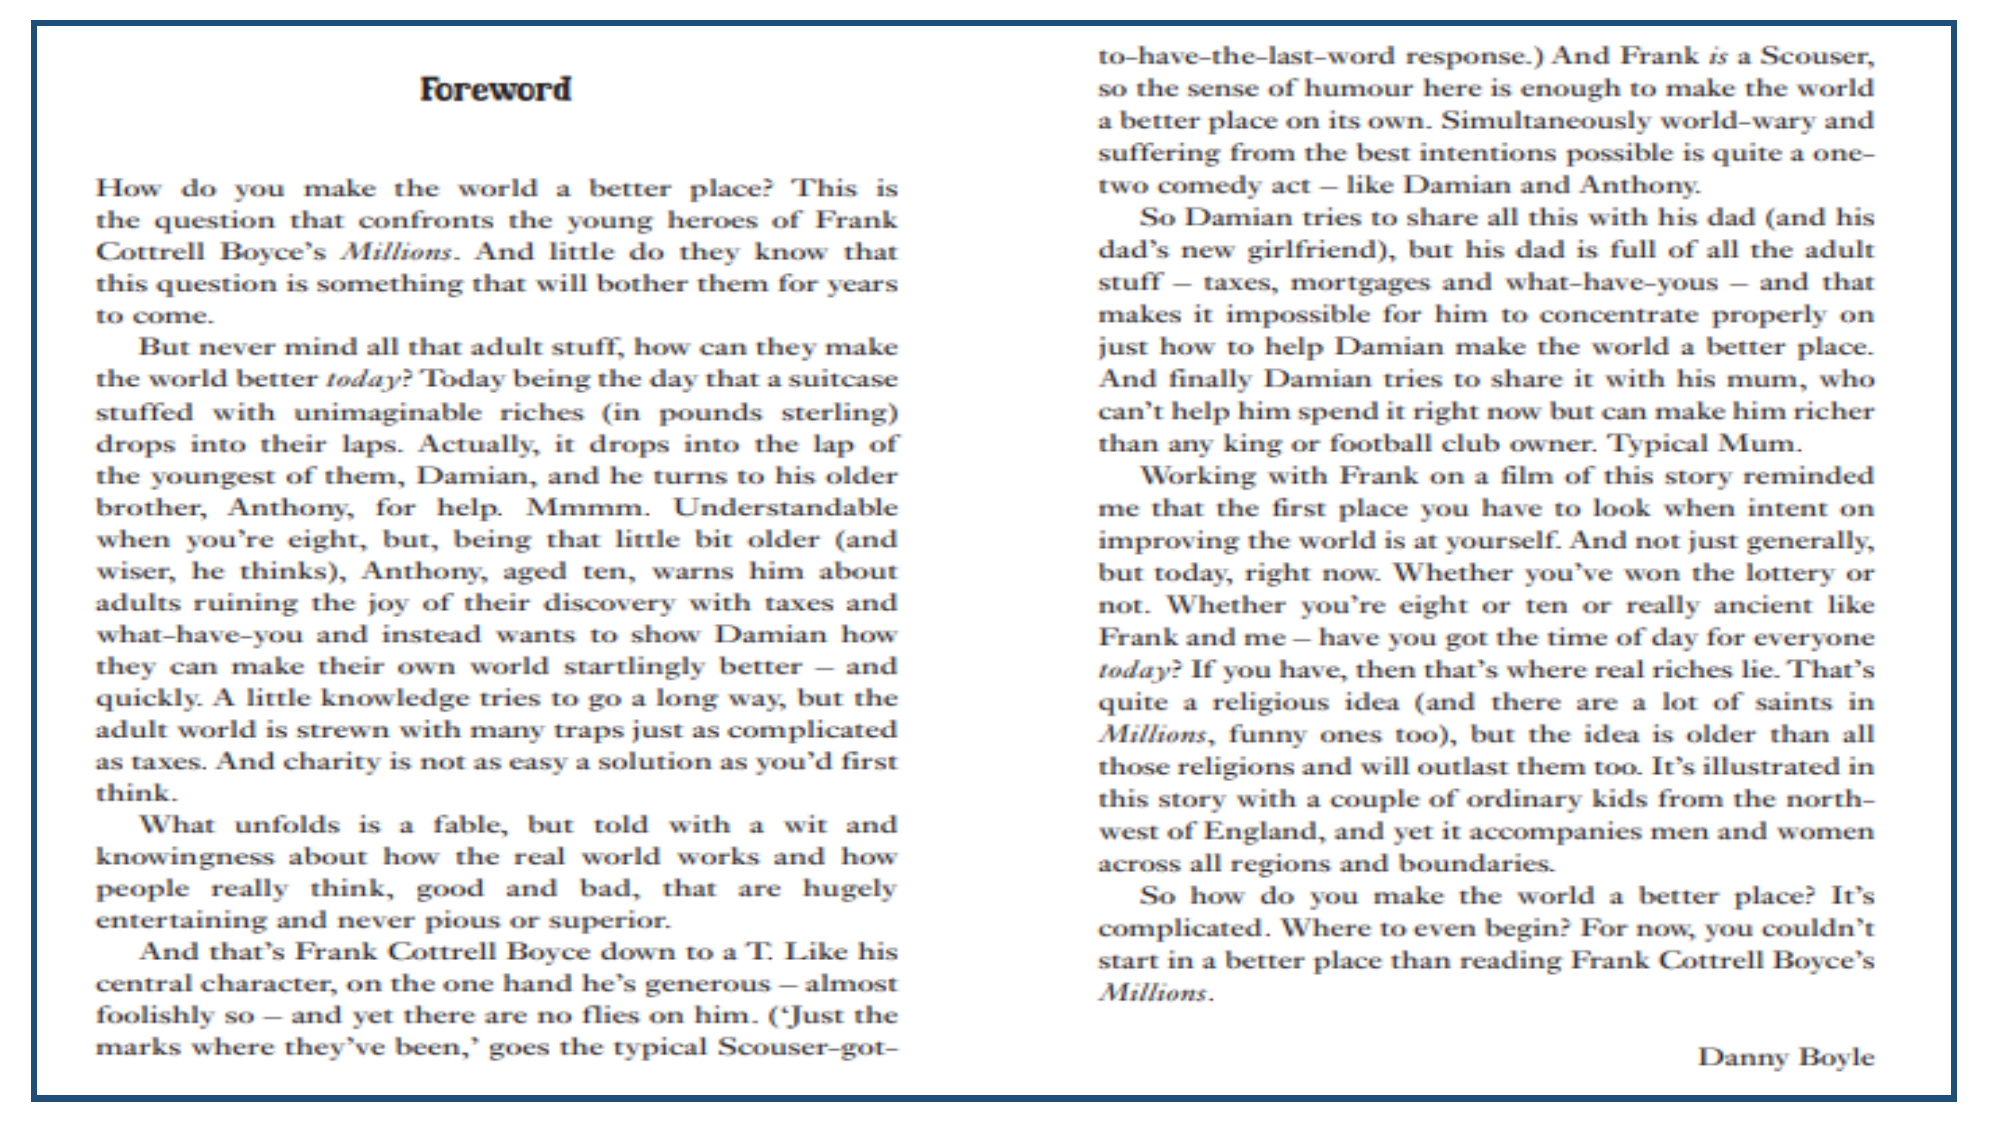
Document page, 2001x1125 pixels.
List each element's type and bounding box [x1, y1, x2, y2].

picture [1071, 32, 1910, 1088]
text_box [34, 22, 1955, 1099]
picture [62, 43, 940, 1077]
